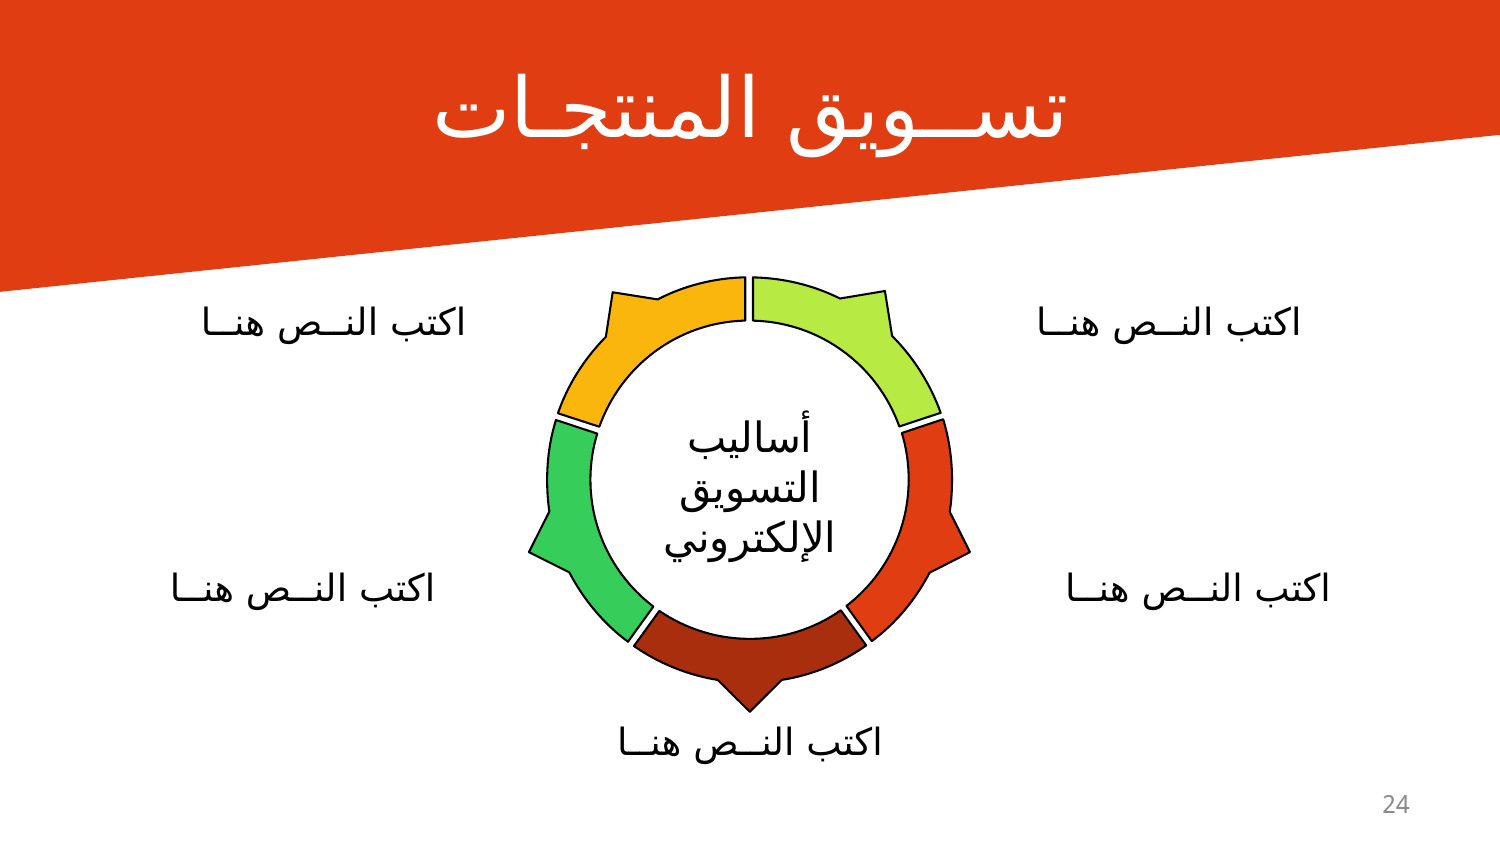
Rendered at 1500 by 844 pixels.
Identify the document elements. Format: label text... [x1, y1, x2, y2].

slide_number 24 [1074, 782, 1425, 827]
list اكتب النــص هنــا [76, 544, 529, 628]
list أساليب التسويق الإلكتروني [629, 381, 871, 591]
list اكتب النــص هنــا [914, 279, 1424, 363]
list اكتب النــص هنــا [973, 544, 1424, 628]
list اكتب النــص هنــا [76, 279, 591, 363]
list اكتب النــص هنــا [376, 705, 1124, 777]
title تســويق المنتجـات [76, 33, 1425, 175]
